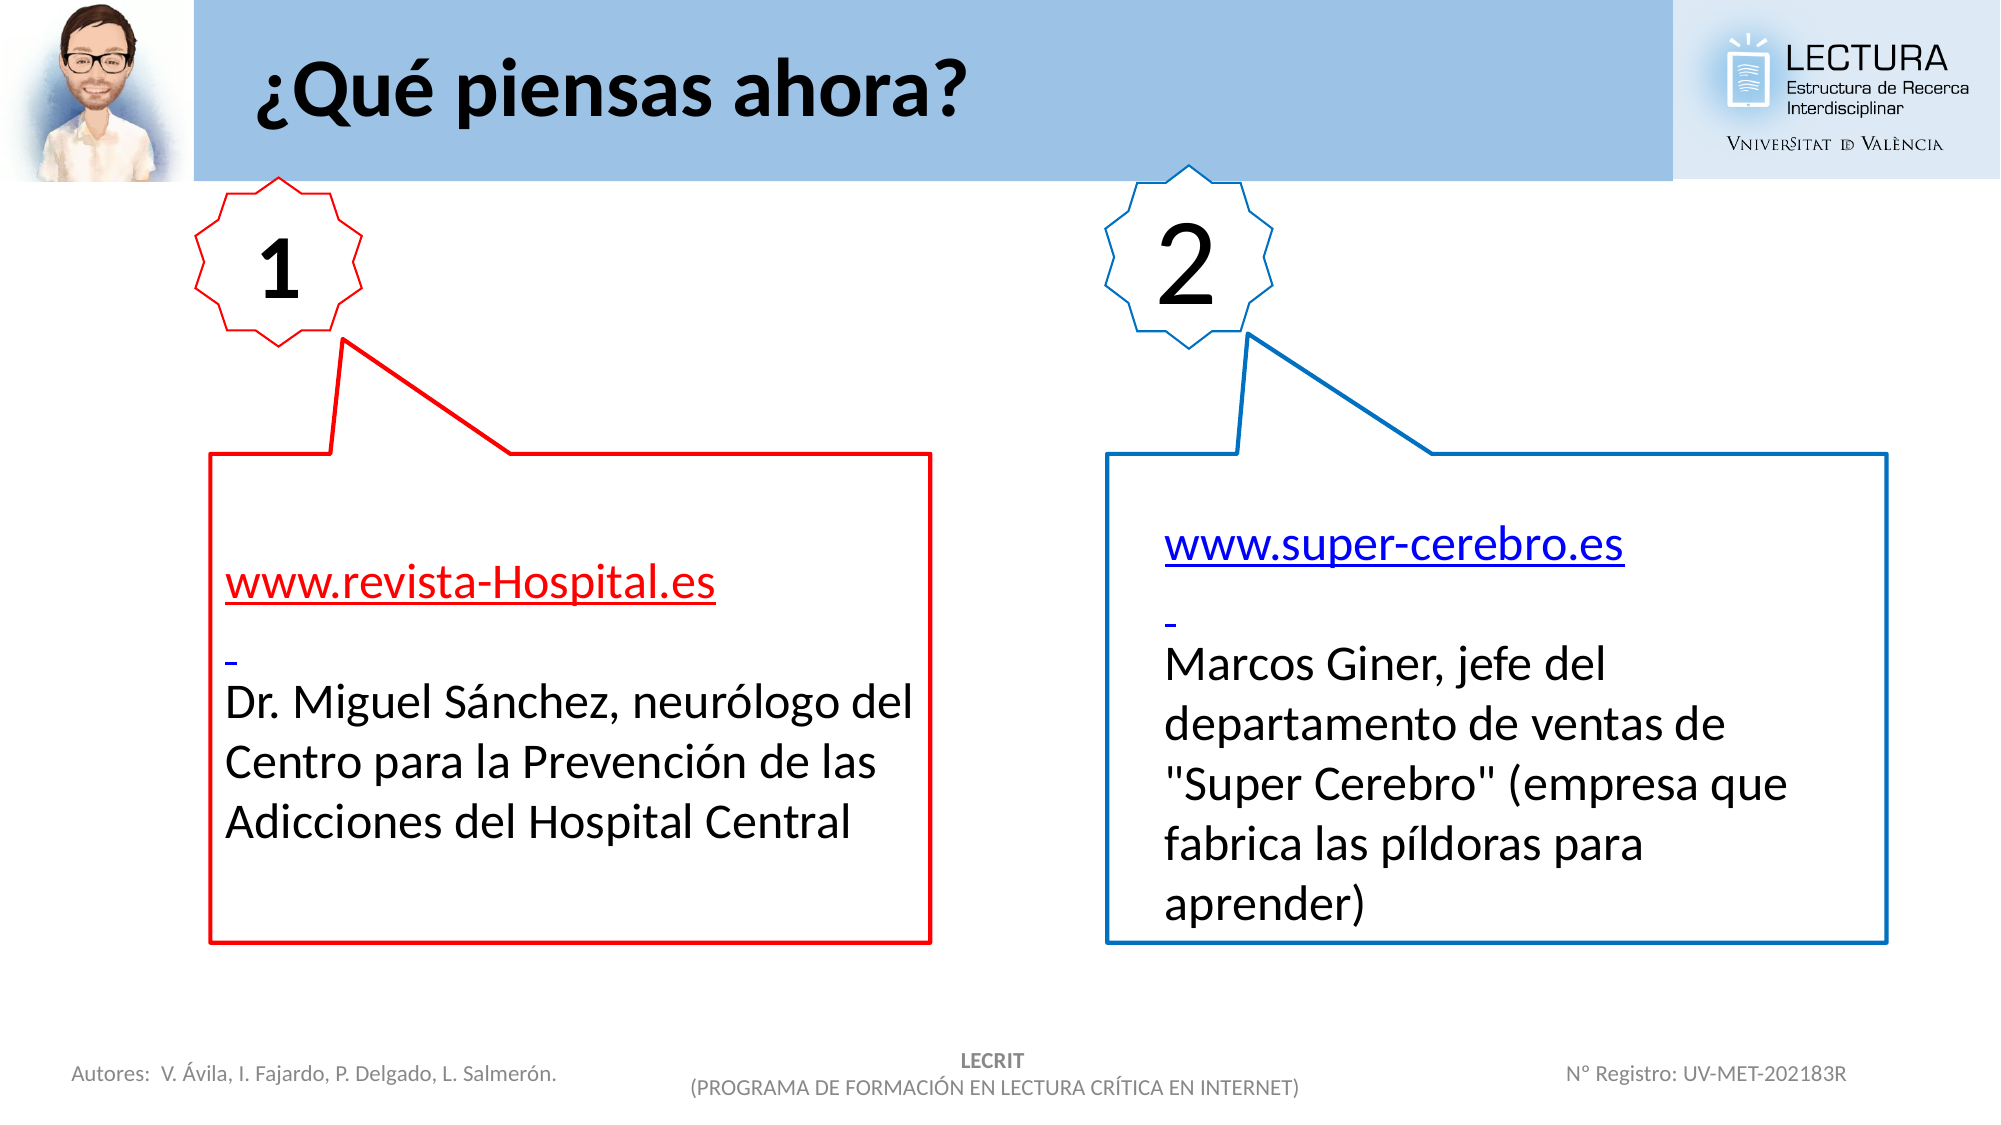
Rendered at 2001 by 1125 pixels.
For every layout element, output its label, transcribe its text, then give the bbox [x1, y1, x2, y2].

picture [1673, 0, 2000, 180]
footer LECRIT (PROGRAMA DE FORMACIÓN EN LECTURA CRÍTICA EN INTERNET) [592, 1027, 1393, 1118]
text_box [1105, 165, 1273, 349]
slide_number Autores: V. Ávila, I. Fajardo, P. Delgado, L. Salmerón. [56, 1042, 592, 1103]
title ¿Qué piensas ahora? [193, 0, 1673, 182]
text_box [210, 453, 1887, 943]
picture [0, 0, 192, 182]
slide_number Nº Registro: UV-MET-202183R [1412, 1042, 1863, 1103]
text_box 1 [195, 177, 362, 347]
